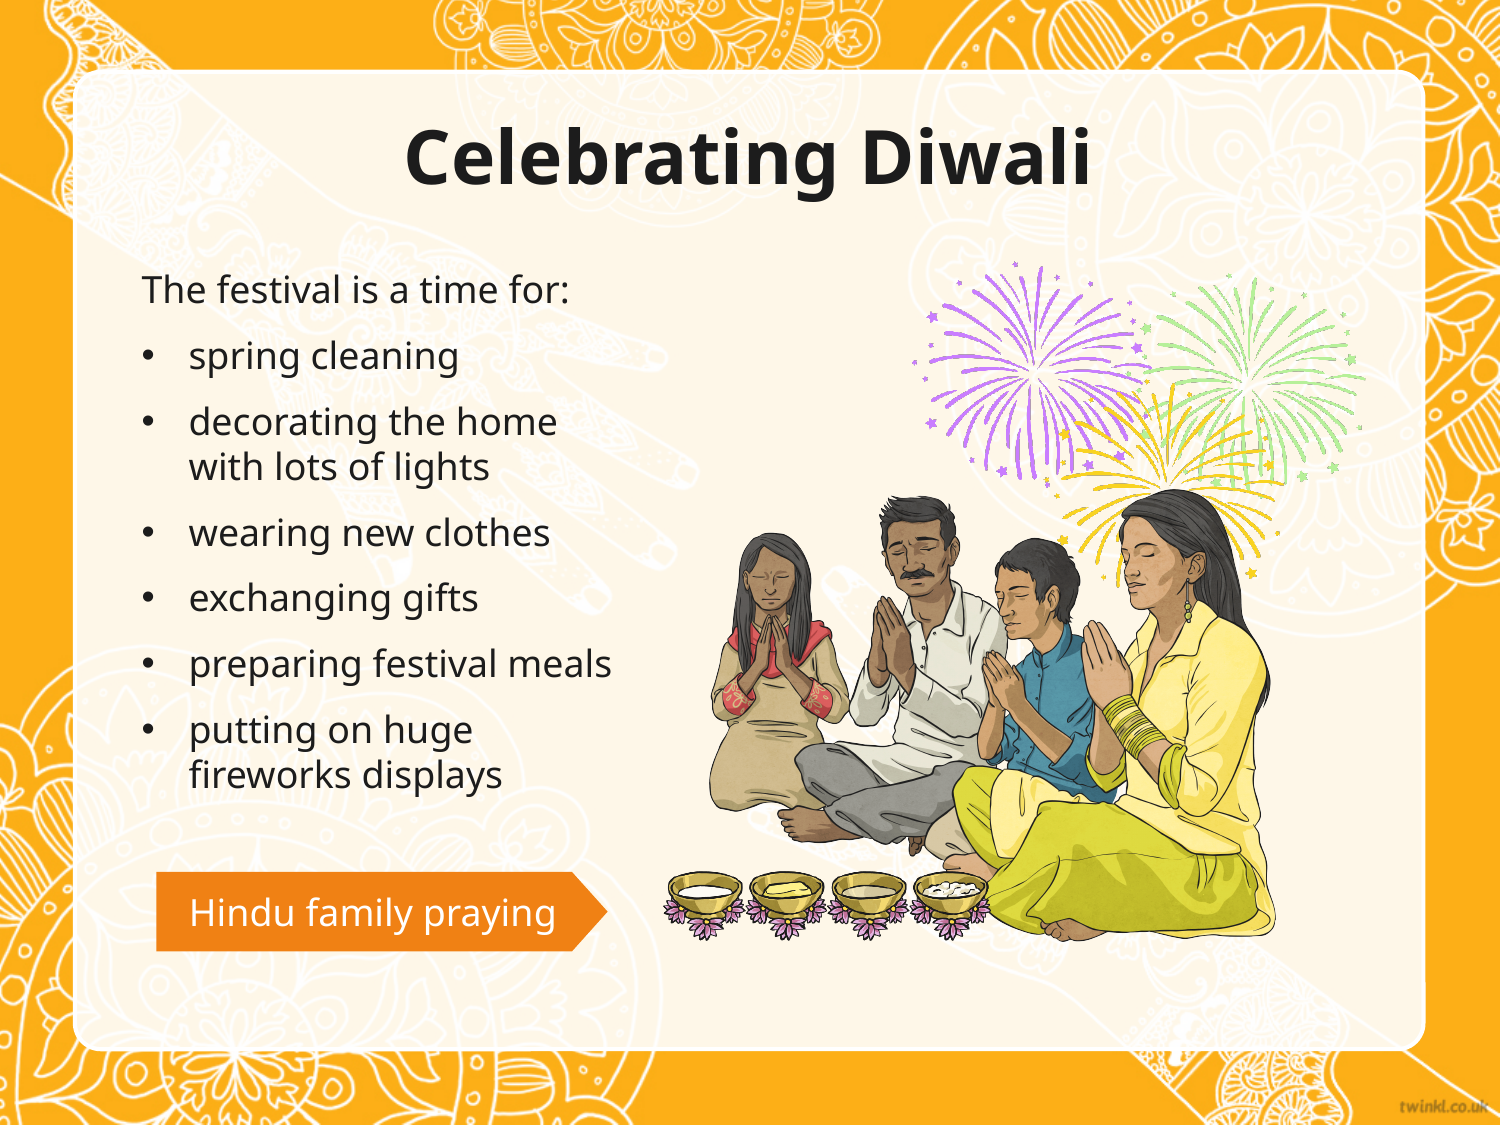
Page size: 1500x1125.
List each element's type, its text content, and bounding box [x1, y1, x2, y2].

list The festival is a time for: spring cleaning decorating the home with lots of lights wearing new clothes exchanging gifts preparing festival meals putting on huge fireworks displays [122, 246, 642, 1001]
title Celebrating Diwali [73, 76, 1426, 244]
text_box Hindu family praying [155, 870, 610, 953]
picture [0, 0, 1500, 1125]
